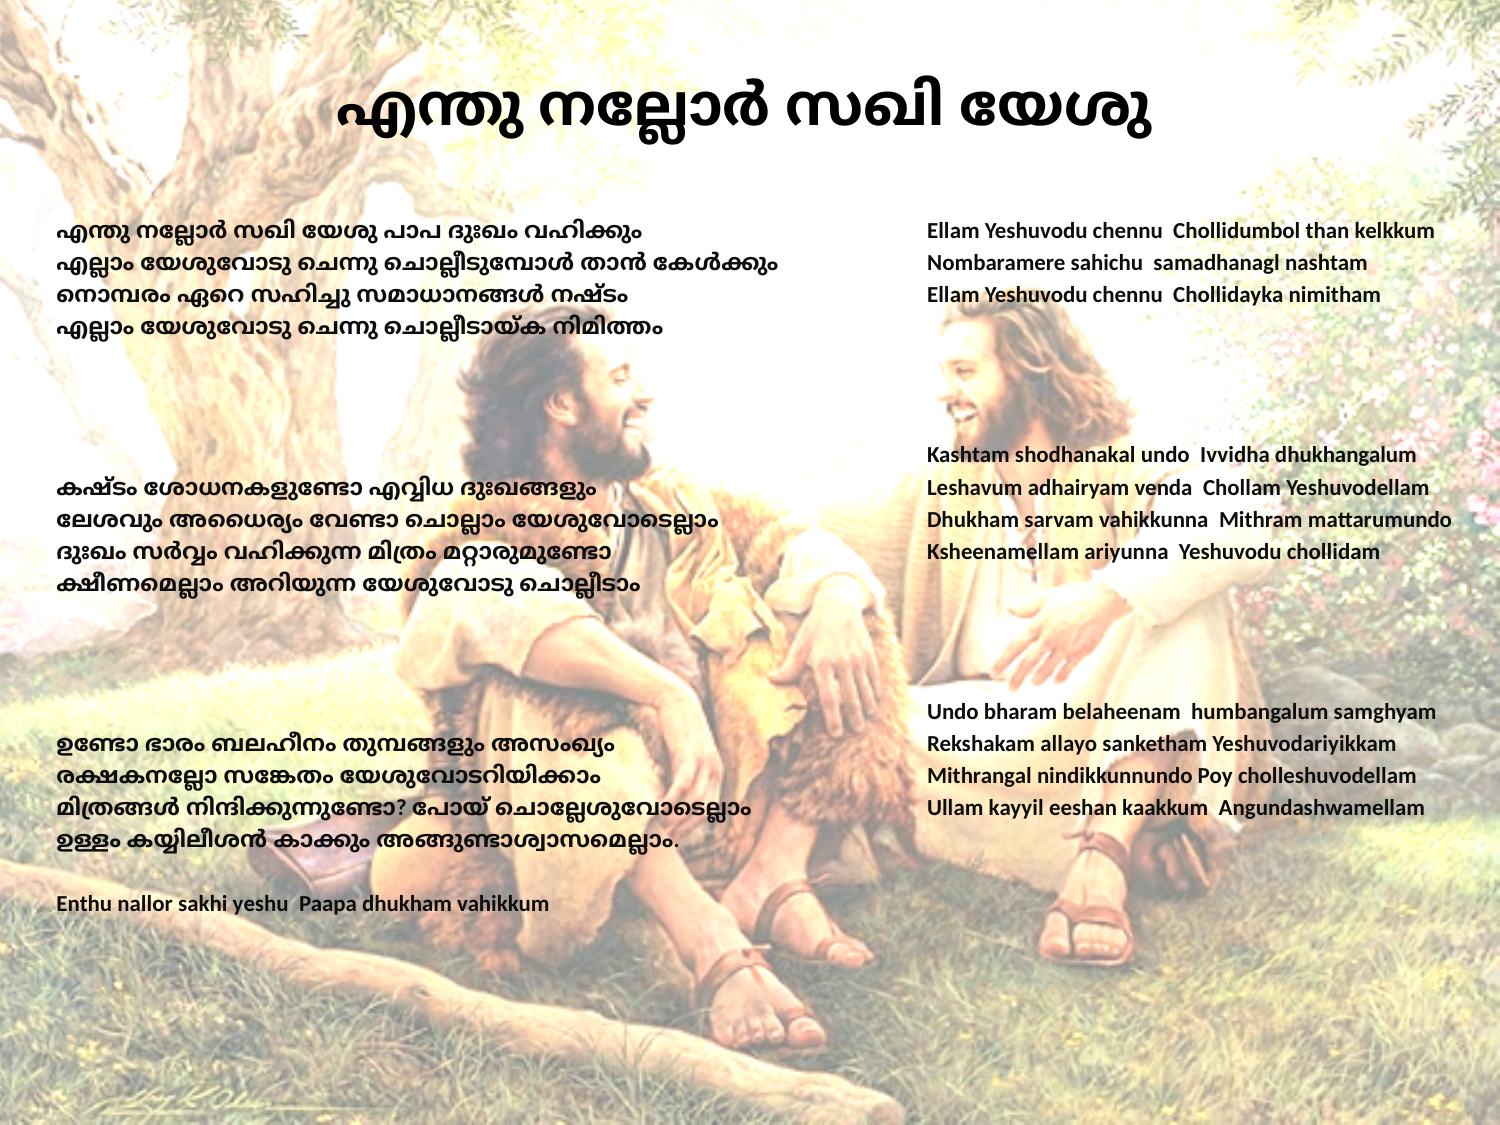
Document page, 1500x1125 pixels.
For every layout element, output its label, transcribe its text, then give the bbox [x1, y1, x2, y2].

title എന്തു നല്ലോർ സഖി യേശു [242, 54, 1247, 149]
subtitle എന്തു നല്ലോർ സഖി യേശു പാപ ദുഃഖം വഹിക്കും എല്ലാം യേശുവോടു ചെന്നു ചൊല്ലീടുമ്പോൾ താൻ കേൾക്കും നൊമ്പരം ഏറെ സഹിച്ചു സമാധാനങ്ങൾ നഷ്ടം എല്ലാം യേശുവോടു ചെന്നു ചൊല്ലീടായ്ക നിമിത്തം കഷ്ടം ശോധനകളുണ്ടോ എവ്വിധ ദുഃഖങ്ങളും ലേശവും അധൈര്യം വേണ്ടാ ചൊല്ലാം യേശുവോടെല്ലാം ദുഃഖം സർവ്വം വഹിക്കുന്ന മിത്രം മറ്റാരുമുണ്ടോ ക്ഷീണമെല്ലാം അറിയുന്ന യേശുവോടു ചൊല്ലീടാം ഉണ്ടോ ഭാരം ബലഹീനം തുമ്പങ്ങളും അസംഖ്യം രക്ഷകനല്ലോ സങ്കേതം യേശുവോടറിയിക്കാം മിത്രങ്ങൾ നിന്ദിക്കുന്നുണ്ടോ? പോയ് ചൊല്ലേശുവോടെല്ലാം ഉള്ളം കയ്യിലീശൻ കാക്കും അങ്ങുണ്ടാശ്വാസമെല്ലാം. Enthu nallor sakhi yeshu Paapa dhukham vahikkum Ellam Yeshuvodu chennu Chollidumbol than kelkkum Nombaramere sahichu samadhanagl nashtam Ellam Yeshuvodu chennu Chollidayka nimitham Kashtam shodhanakal undo Ivvidha dhukhangalum Leshavum adhairyam venda Chollam Yeshuvodellam Dhukham sarvam vahikkunna Mithram mattarumundo Ksheenamellam ariyunna Yeshuvodu chollidam Undo bharam belaheenam humbangalum samghyam Rekshakam allayo sanketham Yeshuvodariyikkam Mithrangal nindikkunnundo Poy cholleshuvodellam Ullam kayyil eeshan kaakkum Angundashwamellam [41, 208, 1500, 941]
